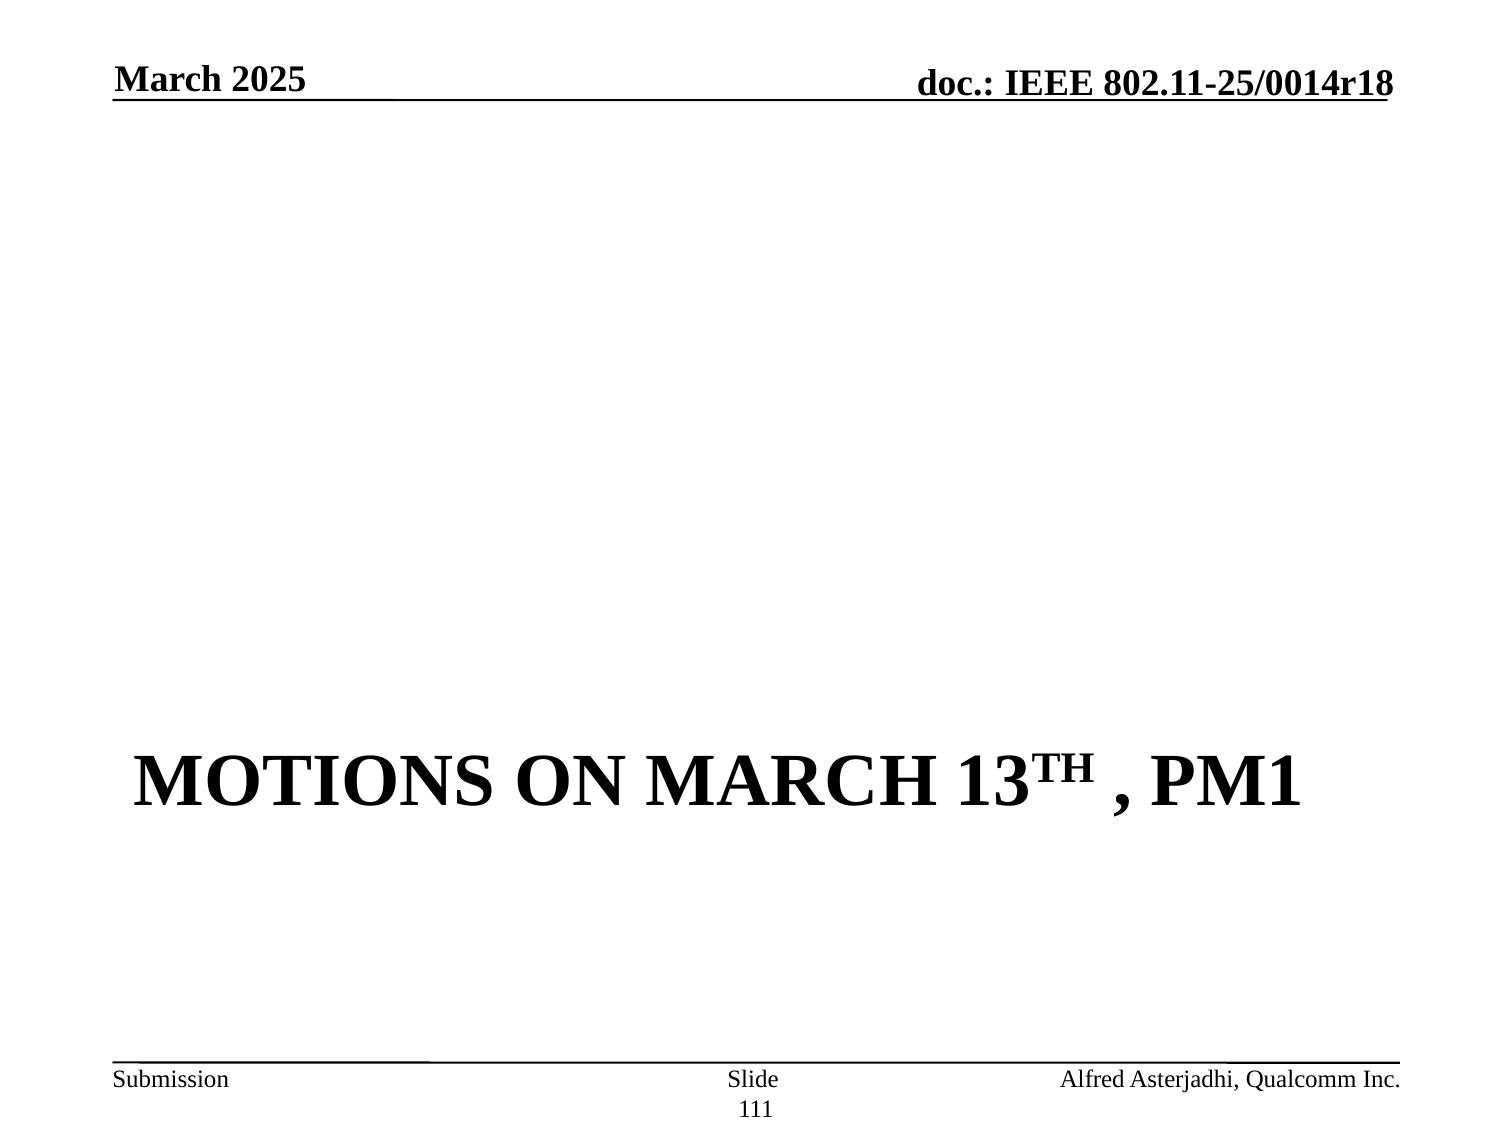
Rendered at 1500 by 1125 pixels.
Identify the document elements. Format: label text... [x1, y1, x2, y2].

title Motions on march 13th , PM1 [118, 722, 1394, 947]
footer Alfred Asterjadhi, Qualcomm Inc. [878, 1061, 1402, 1093]
slide_number Slide 111 [712, 1061, 800, 1123]
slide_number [114, 54, 423, 100]
